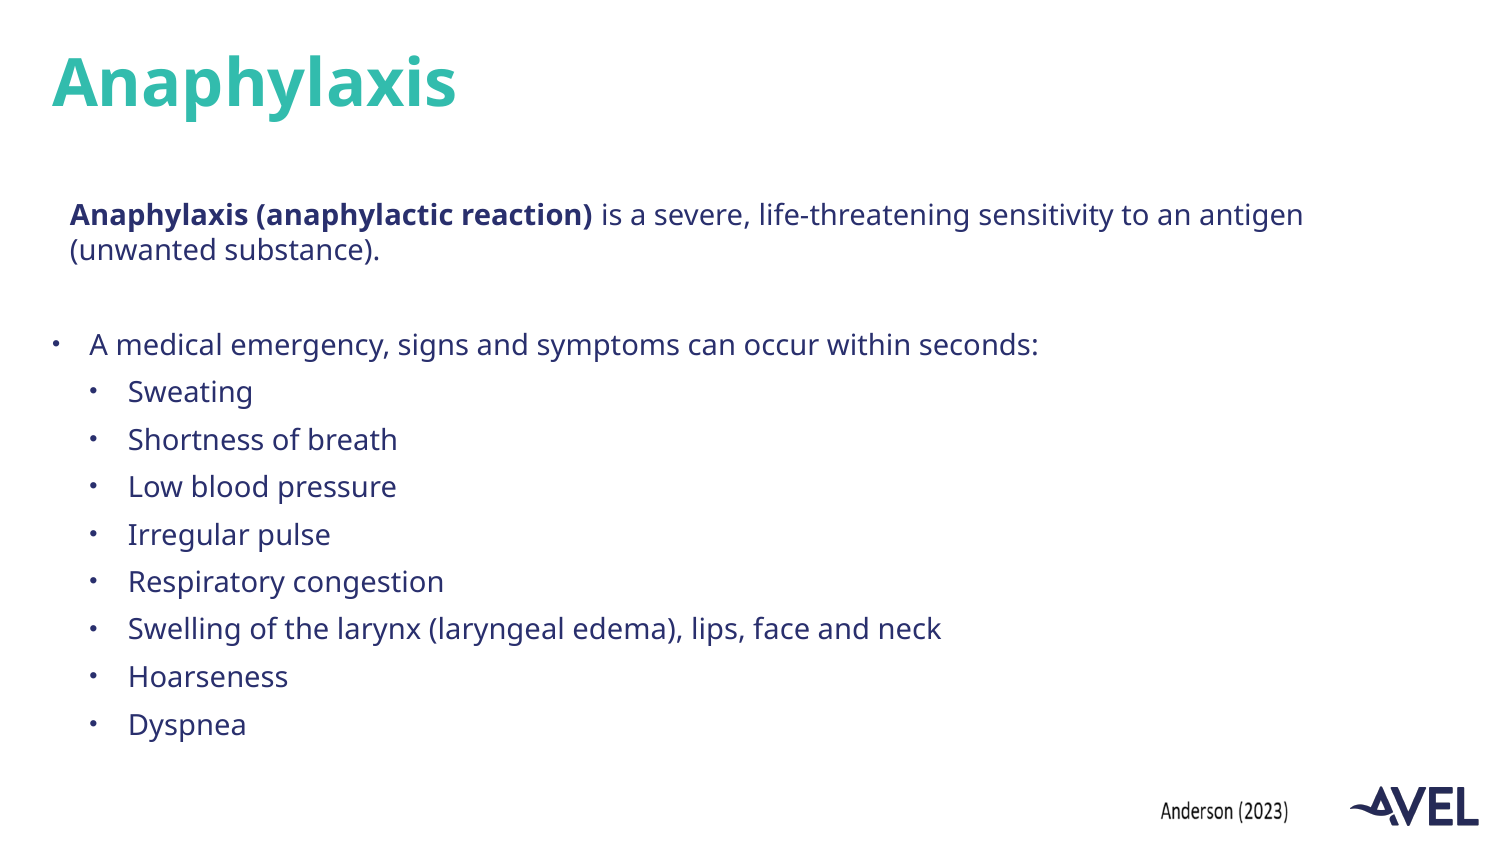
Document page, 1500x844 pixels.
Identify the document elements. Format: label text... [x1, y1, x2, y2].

title Anaphylaxis [44, 32, 1396, 142]
list Anaphylaxis (anaphylactic reaction) is a severe, life-threatening sensitivity to an antigen (unwanted substance). A medical emergency, signs and symptoms can occur within seconds: Sweating Shortness of breath Low blood pressure Irregular pulse Respiratory congestion Swelling of the larynx (laryngeal edema), lips, face and neck Hoarseness Dyspnea [44, 188, 1396, 756]
picture [1350, 786, 1479, 826]
picture [1149, 787, 1300, 841]
